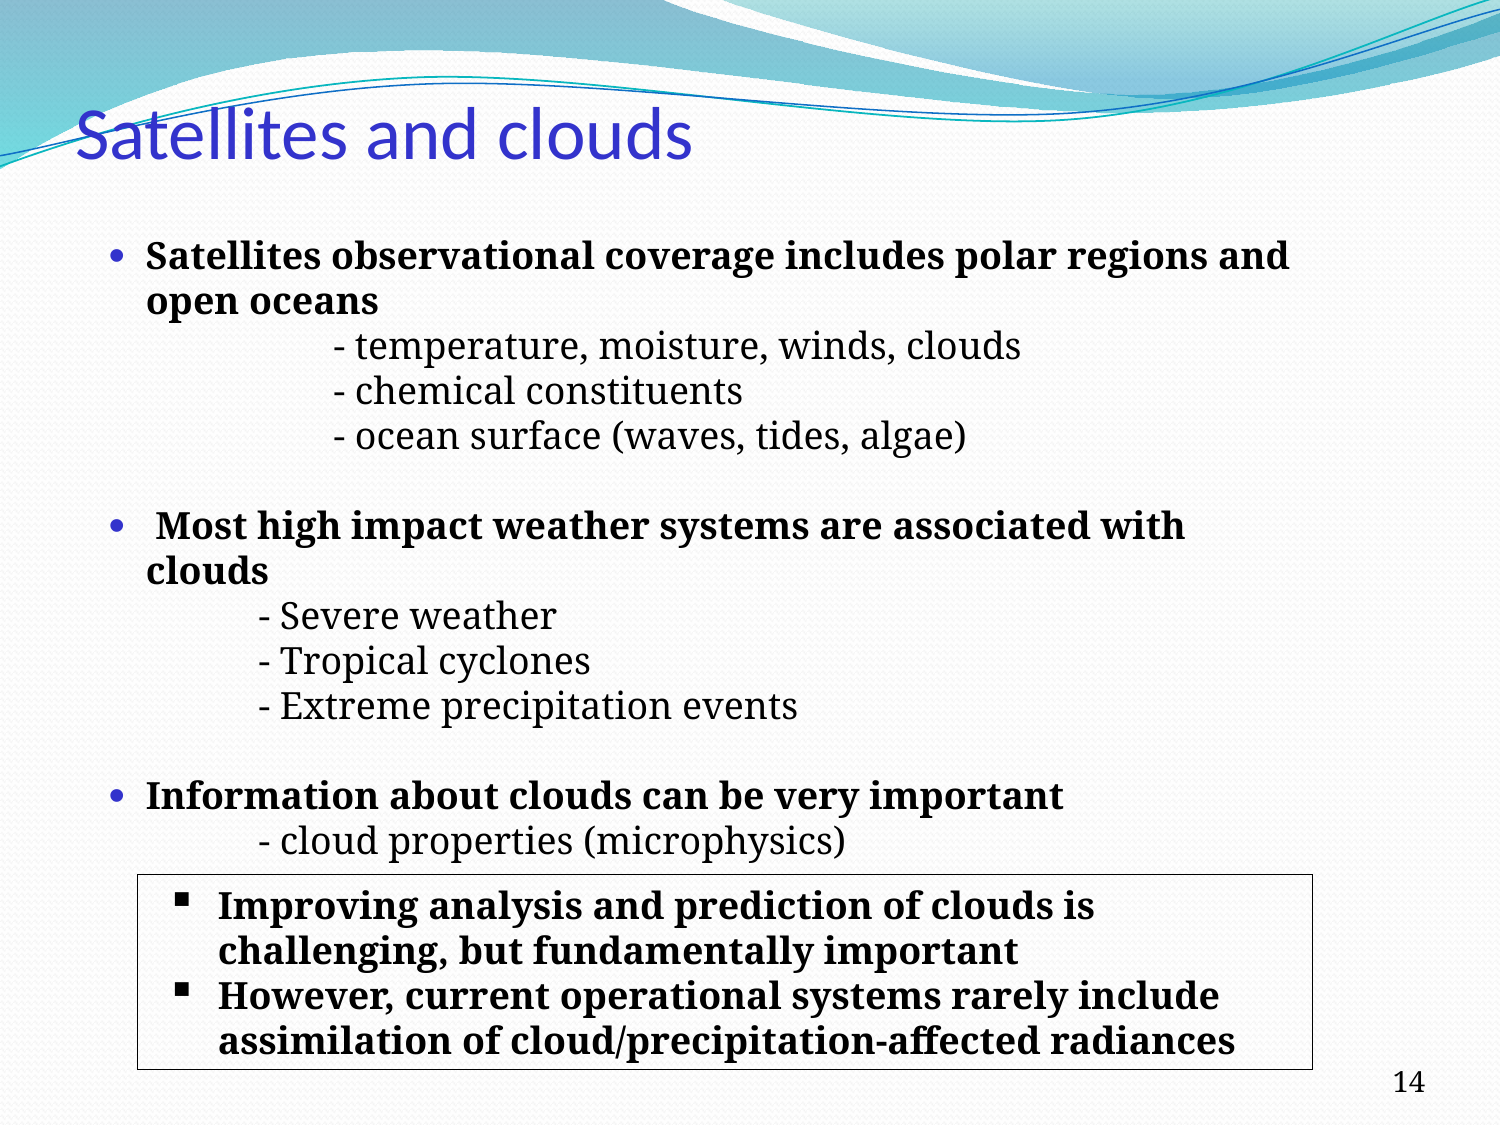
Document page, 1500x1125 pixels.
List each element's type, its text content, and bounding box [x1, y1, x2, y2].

slide_number 14 [1299, 1042, 1425, 1103]
text_box Satellites observational coverage includes polar regions and open oceans - temperature, moisture, winds, clouds - chemical constituents - ocean surface (waves, tides, algae) Most high impact weather systems are associated with clouds - Severe weather - Tropical cyclones - Extreme precipitation events Information about clouds can be very important - cloud properties (microphysics) [75, 224, 1325, 870]
title Satellites and clouds [75, 0, 1363, 175]
text_box Improving analysis and prediction of clouds is challenging, but fundamentally important However, current operational systems rarely include assimilation of cloud/precipitation-affected radiances [137, 874, 1313, 1070]
